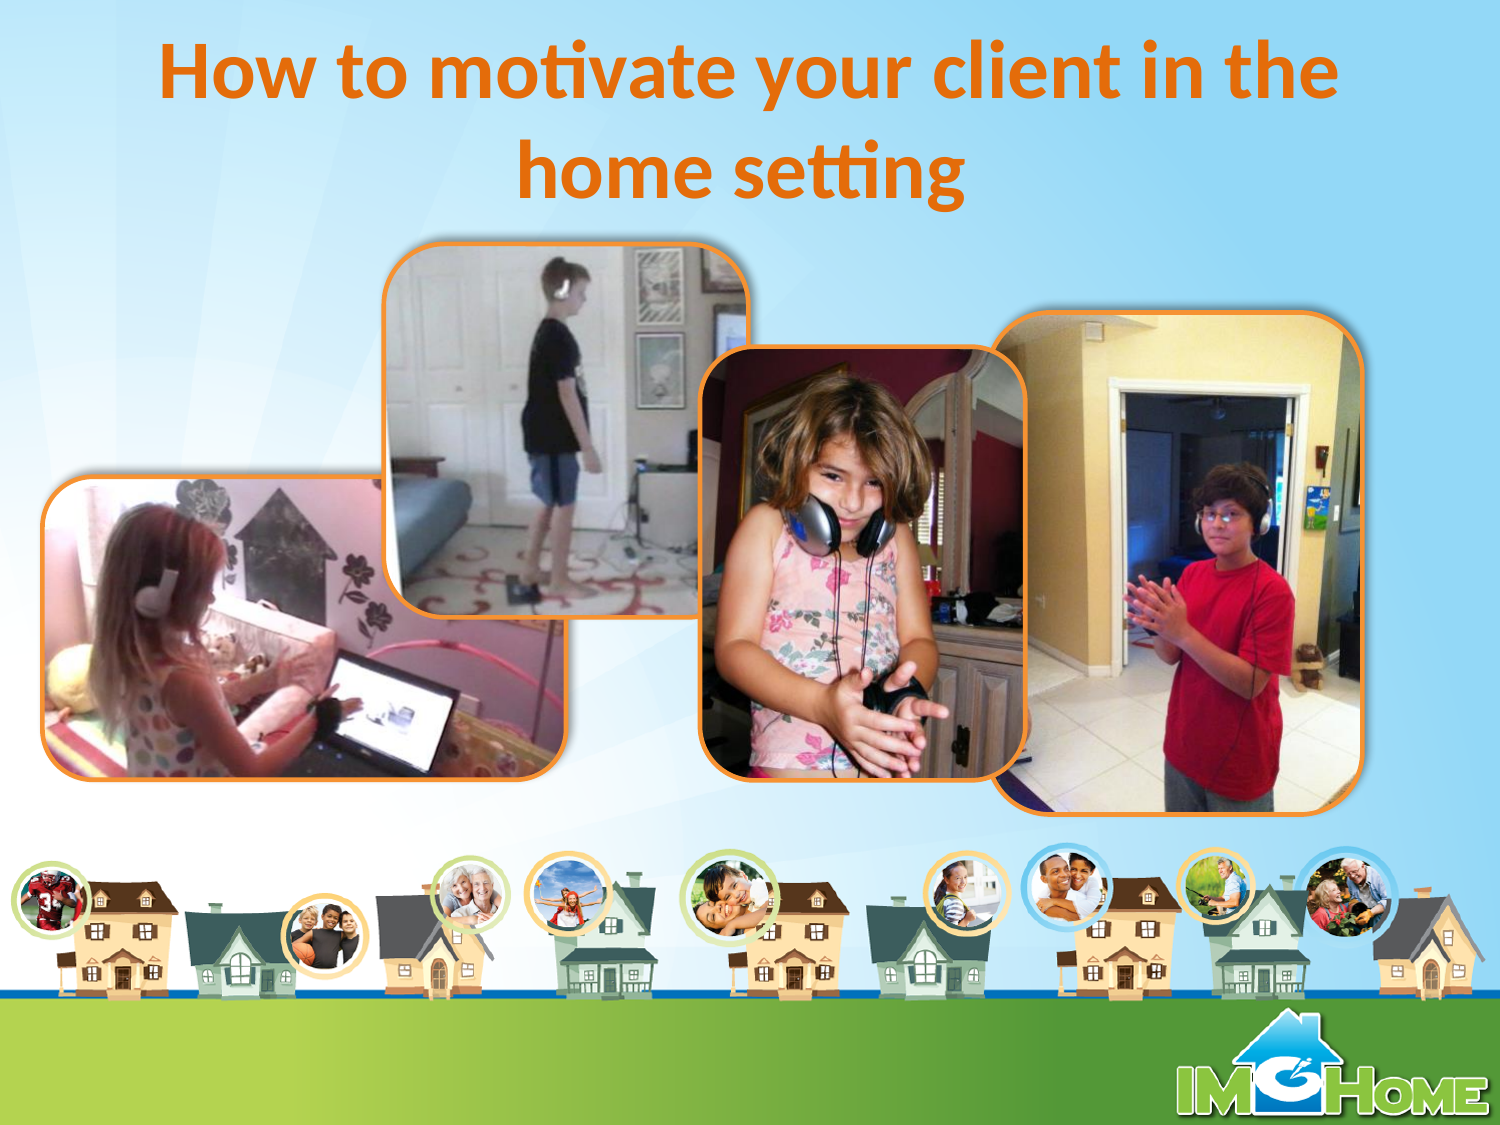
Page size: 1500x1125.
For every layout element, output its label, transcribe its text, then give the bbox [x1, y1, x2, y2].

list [699, 346, 1026, 781]
picture [0, 0, 1500, 1125]
title How to motivate your client in the home setting [68, 56, 1432, 176]
